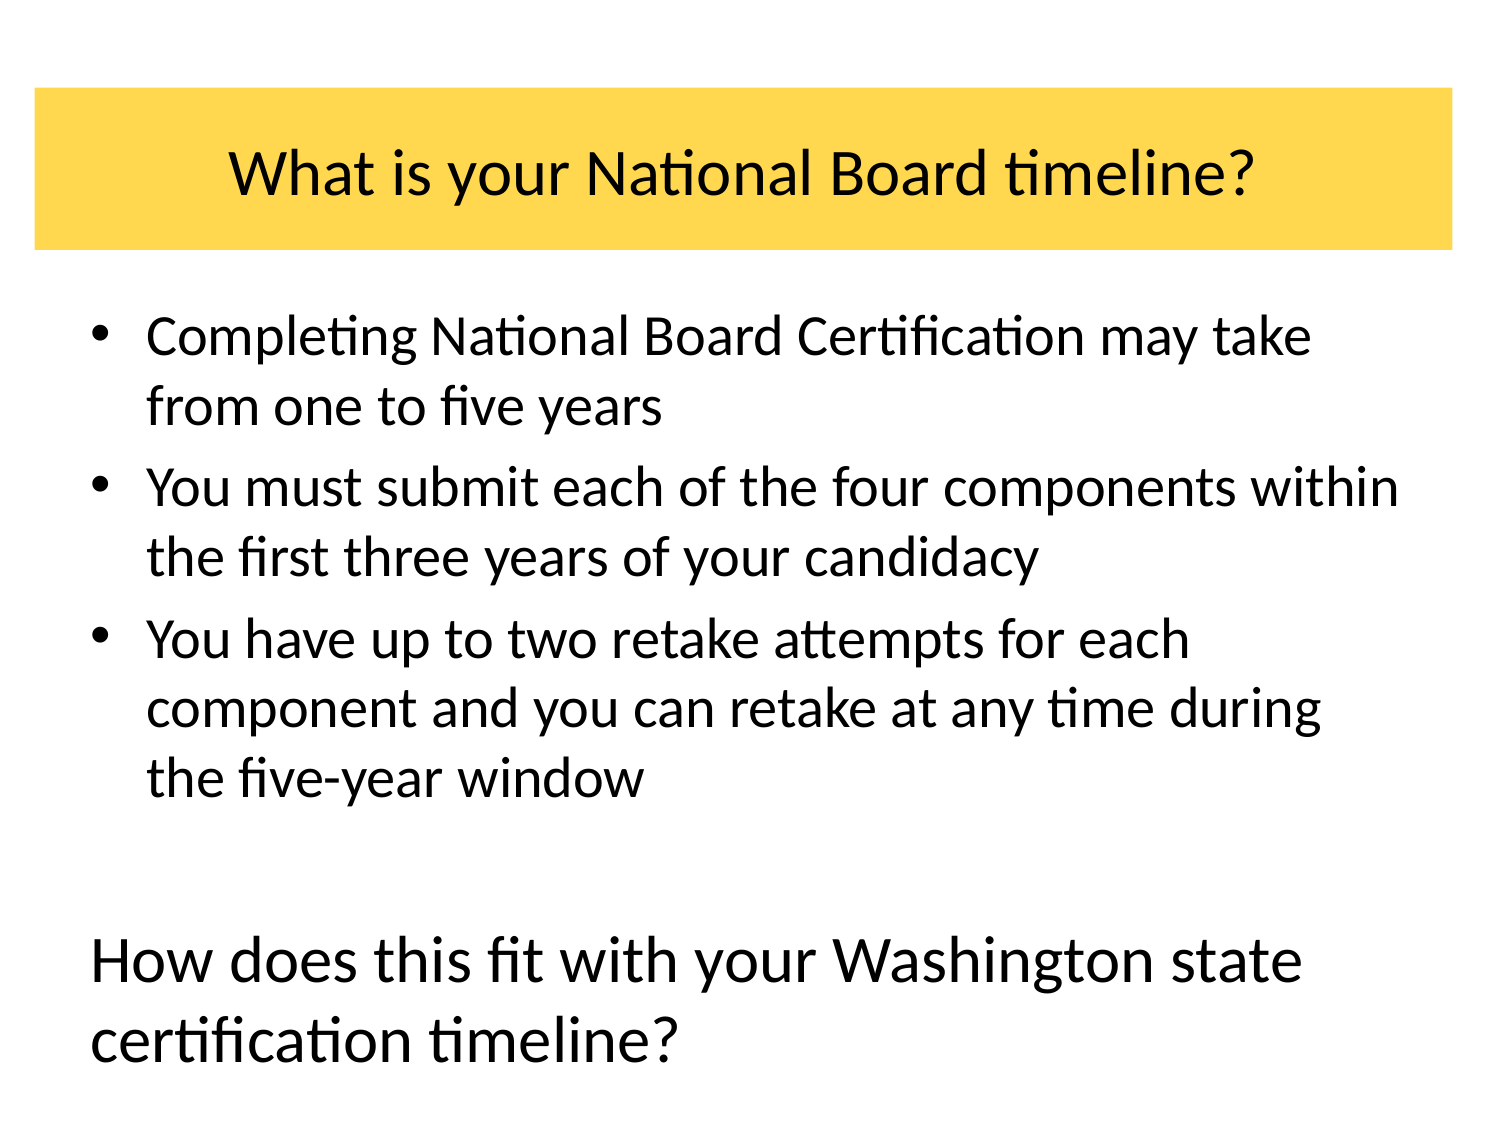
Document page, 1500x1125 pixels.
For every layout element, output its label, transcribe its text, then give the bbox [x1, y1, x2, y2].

list Completing National Board Certification may take from one to five years You must submit each of the four components within the first three years of your candidacy You have up to two retake attempts for each component and you can retake at any time during the five-year window How does this fit with your Washington state certification timeline? [75, 289, 1423, 1090]
title What is your National Board timeline? [34, 87, 1453, 250]
